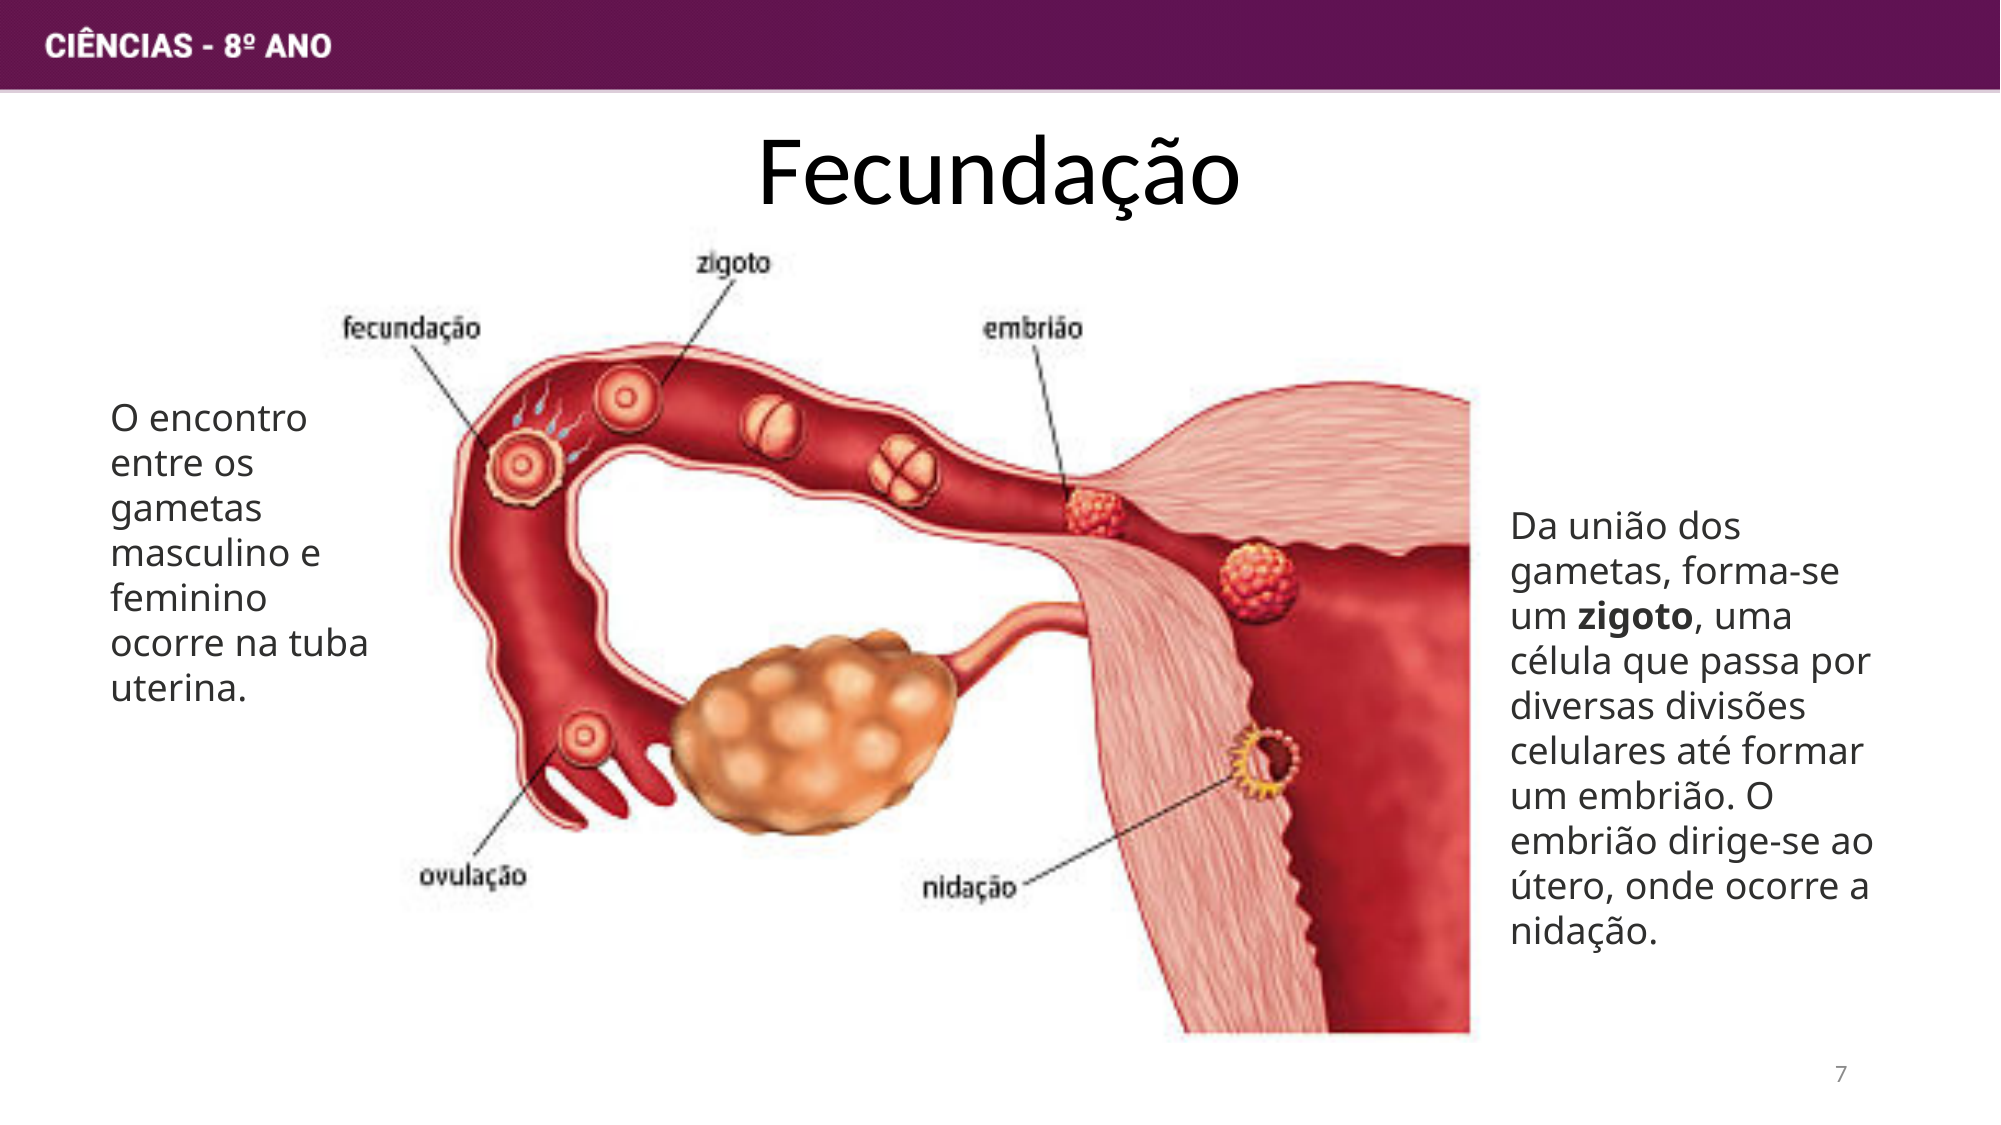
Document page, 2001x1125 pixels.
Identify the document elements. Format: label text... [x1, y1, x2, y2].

picture [0, 0, 2000, 93]
text_box O encontro entre os gametas masculino e feminino ocorre na tuba uterina. [95, 387, 244, 717]
text_box Fecundação [0, 110, 2000, 273]
text_box Da união dos gametas, forma-se um zigoto, uma célula que passa por diversas divisões celulares até formar um embrião. O embrião dirige-se ao útero, onde ocorre a nidação. [1495, 494, 1905, 959]
picture [244, 216, 1484, 1043]
slide_number 7 [1412, 1042, 1863, 1103]
